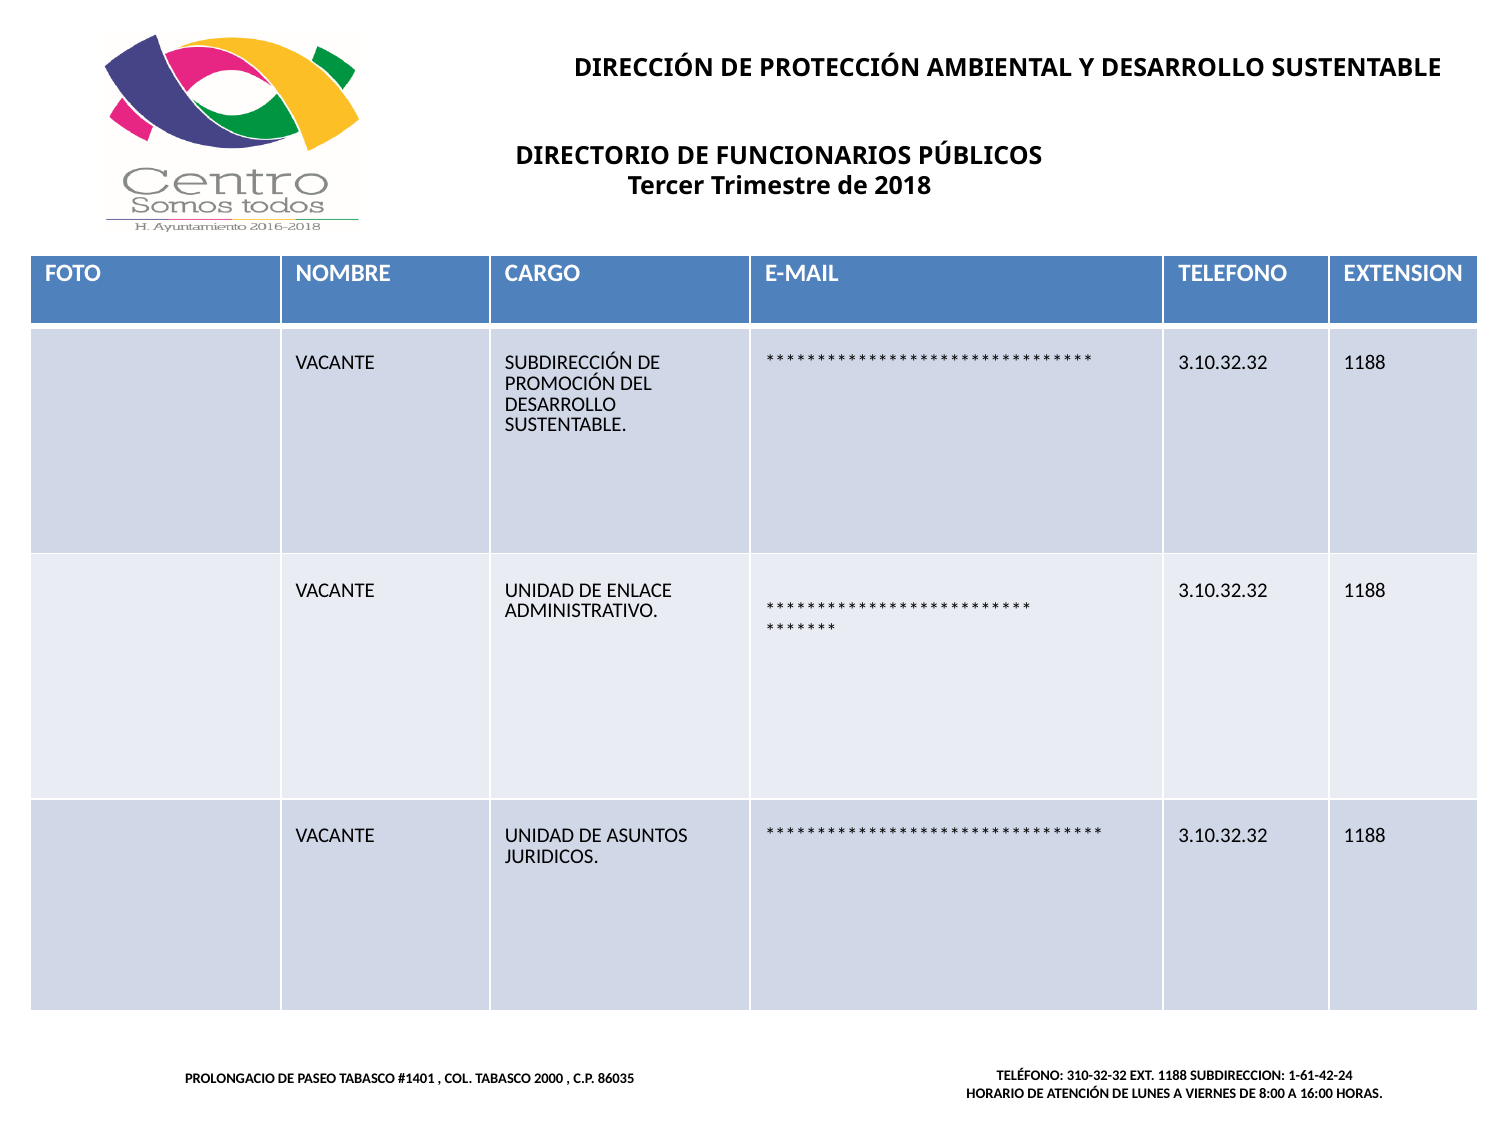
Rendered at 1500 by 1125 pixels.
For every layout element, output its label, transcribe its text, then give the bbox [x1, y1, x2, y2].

table_cell VACANTE [282, 329, 489, 553]
table_cell [31, 800, 280, 1010]
table_cell ************************** ******* [751, 554, 1162, 798]
table_header CARGO [491, 256, 749, 323]
text_box PROLONGACIO DE PASEO TABASCO #1401 , COL. TABASCO 2000 , C.P. 86035 [151, 1061, 668, 1094]
picture [102, 31, 361, 232]
table_cell ******************************** [751, 329, 1162, 553]
table_header FOTO [31, 256, 280, 323]
table_header NOMBRE [282, 256, 489, 323]
table_header TELEFONO [1164, 256, 1328, 323]
table_cell VACANTE [282, 554, 489, 798]
table_cell [31, 554, 280, 798]
table_cell [31, 329, 280, 553]
table_cell 3.10.32.32 [1164, 329, 1328, 553]
table_cell VACANTE [282, 800, 489, 1010]
table_cell 3.10.32.32 [1164, 554, 1328, 798]
table_cell 3.10.32.32 [1164, 800, 1328, 1010]
table_cell 1188 [1330, 329, 1477, 553]
text_box DIRECCIÓN DE PROTECCIÓN AMBIENTAL Y DESARROLLO SUSTENTABLE [537, 44, 1458, 90]
table_cell UNIDAD DE ASUNTOS JURIDICOS. [491, 800, 749, 1010]
table_header E-MAIL [751, 256, 1162, 323]
table_header EXTENSION [1330, 256, 1477, 323]
table_cell ********************************* [751, 800, 1162, 1010]
table_cell SUBDIRECCIÓN DE PROMOCIÓN DEL DESARROLLO SUSTENTABLE. [491, 329, 749, 553]
table_cell 1188 [1330, 800, 1477, 1010]
table_cell UNIDAD DE ENLACE ADMINISTRATIVO. [491, 554, 749, 798]
text_box TELÉFONO: 310-32-32 EXT. 1188 SUBDIRECCION: 1-61-42-24 HORARIO DE ATENCIÓN DE LUNES A VIERNES DE 8:00 A 16:00 HORAS. [855, 1058, 1495, 1109]
table_cell 1188 [1330, 554, 1477, 798]
text_box DIRECTORIO DE FUNCIONARIOS PÚBLICOS Tercer Trimestre de 2018 [409, 131, 1150, 207]
